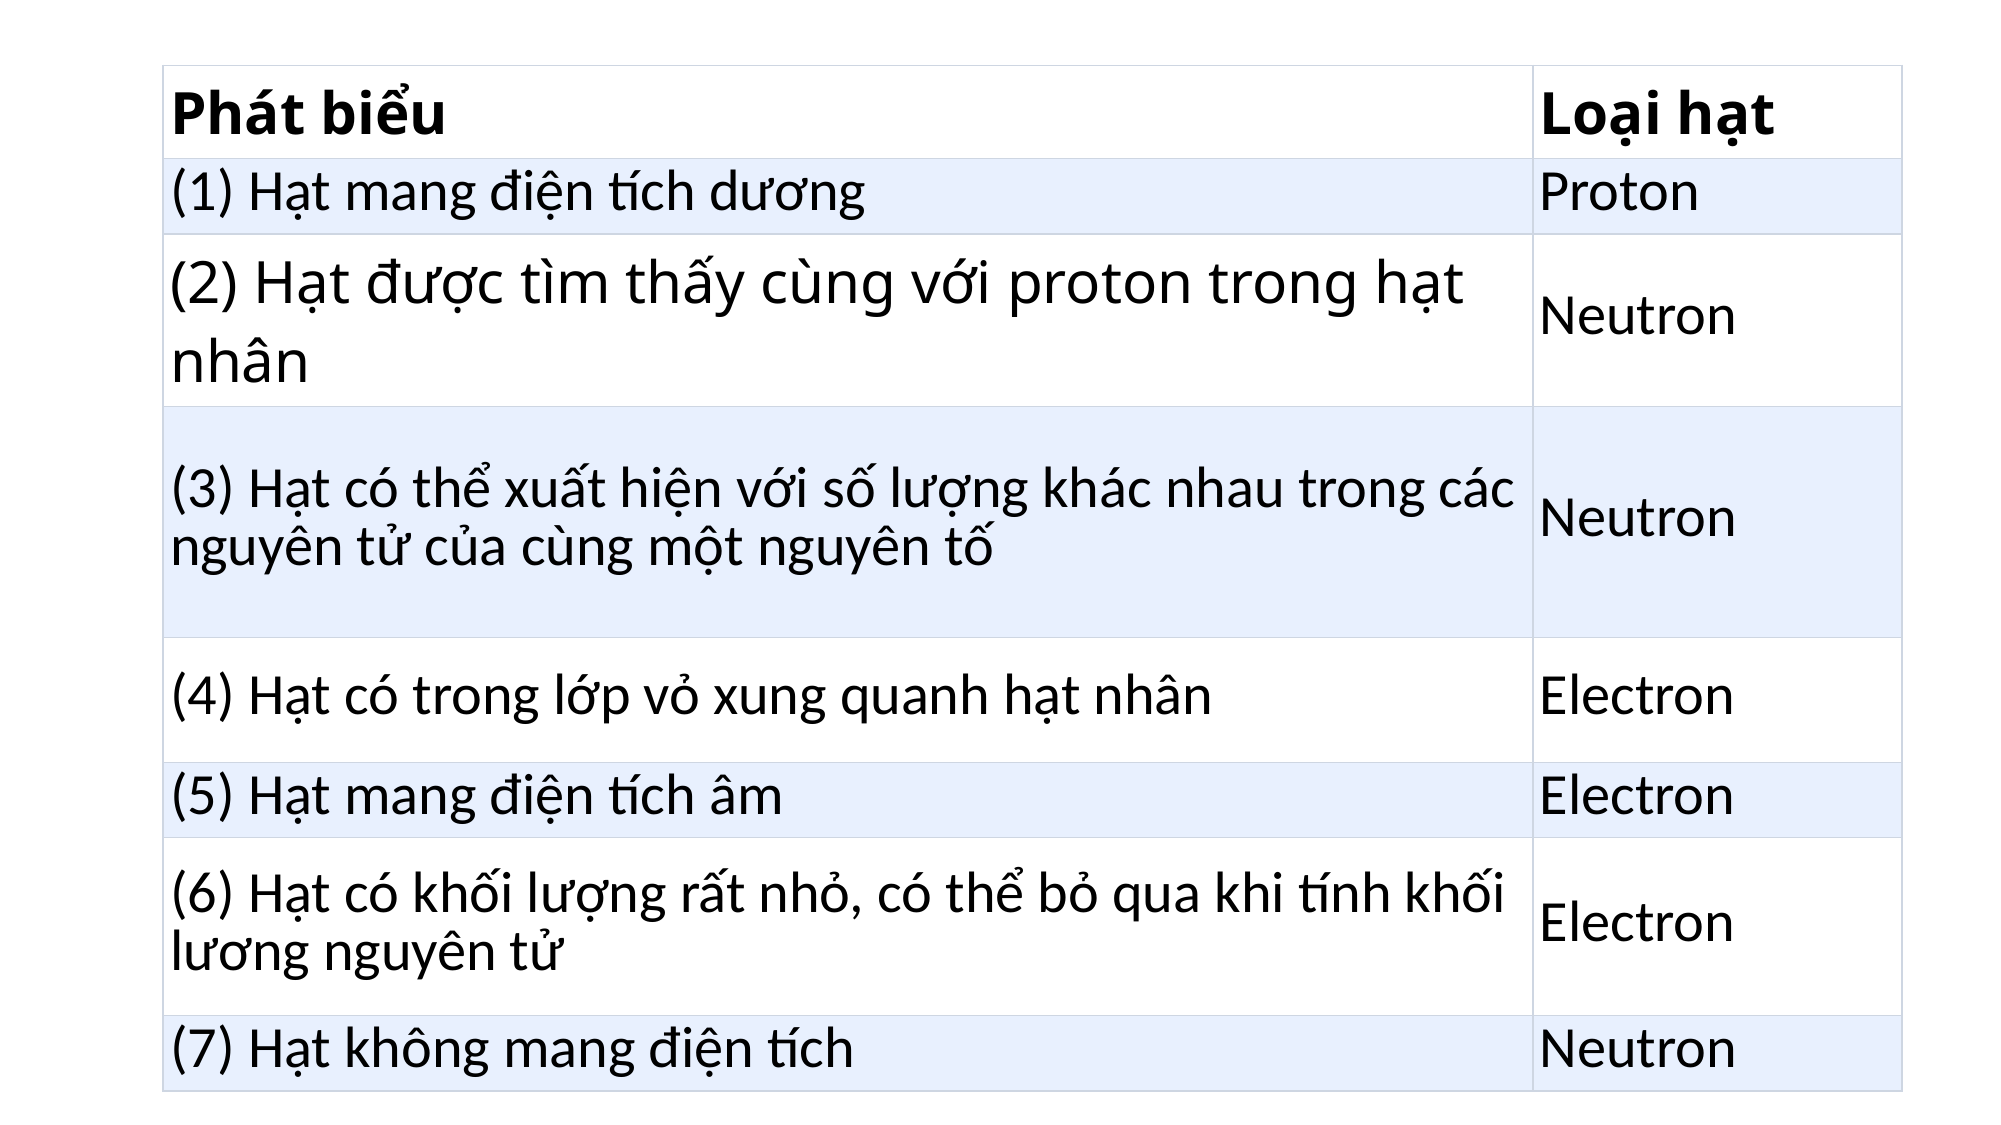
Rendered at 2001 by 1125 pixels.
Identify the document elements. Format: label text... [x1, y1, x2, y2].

table_header Phát biểu [164, 66, 1532, 158]
table_cell (5) Hạt mang điện tích âm [164, 763, 1532, 837]
table_cell (2) Hạt được tìm thấy cùng với proton trong hạt nhân [164, 235, 1532, 406]
table_cell Neutron [1534, 407, 1901, 637]
table_cell Neutron [1534, 1016, 1901, 1090]
table_cell Electron [1534, 638, 1901, 762]
table_cell (1) Hạt mang điện tích dương [164, 159, 1532, 233]
table_cell Proton [1534, 159, 1901, 233]
table_cell Electron [1534, 763, 1901, 837]
table_cell (6) Hạt có khối lượng rất nhỏ, có thể bỏ qua khi tính khối lương nguyên tử [164, 838, 1532, 1015]
table_cell Neutron [1534, 235, 1901, 406]
table_header Loại hạt [1534, 66, 1901, 158]
table_cell (3) Hạt có thể xuất hiện với số lượng khác nhau trong các nguyên tử của cùng một nguyên tố [164, 407, 1532, 637]
table_cell (7) Hạt không mang điện tích [164, 1016, 1532, 1090]
table_cell Electron [1534, 838, 1901, 1015]
table_cell (4) Hạt có trong lớp vỏ xung quanh hạt nhân [164, 638, 1532, 762]
